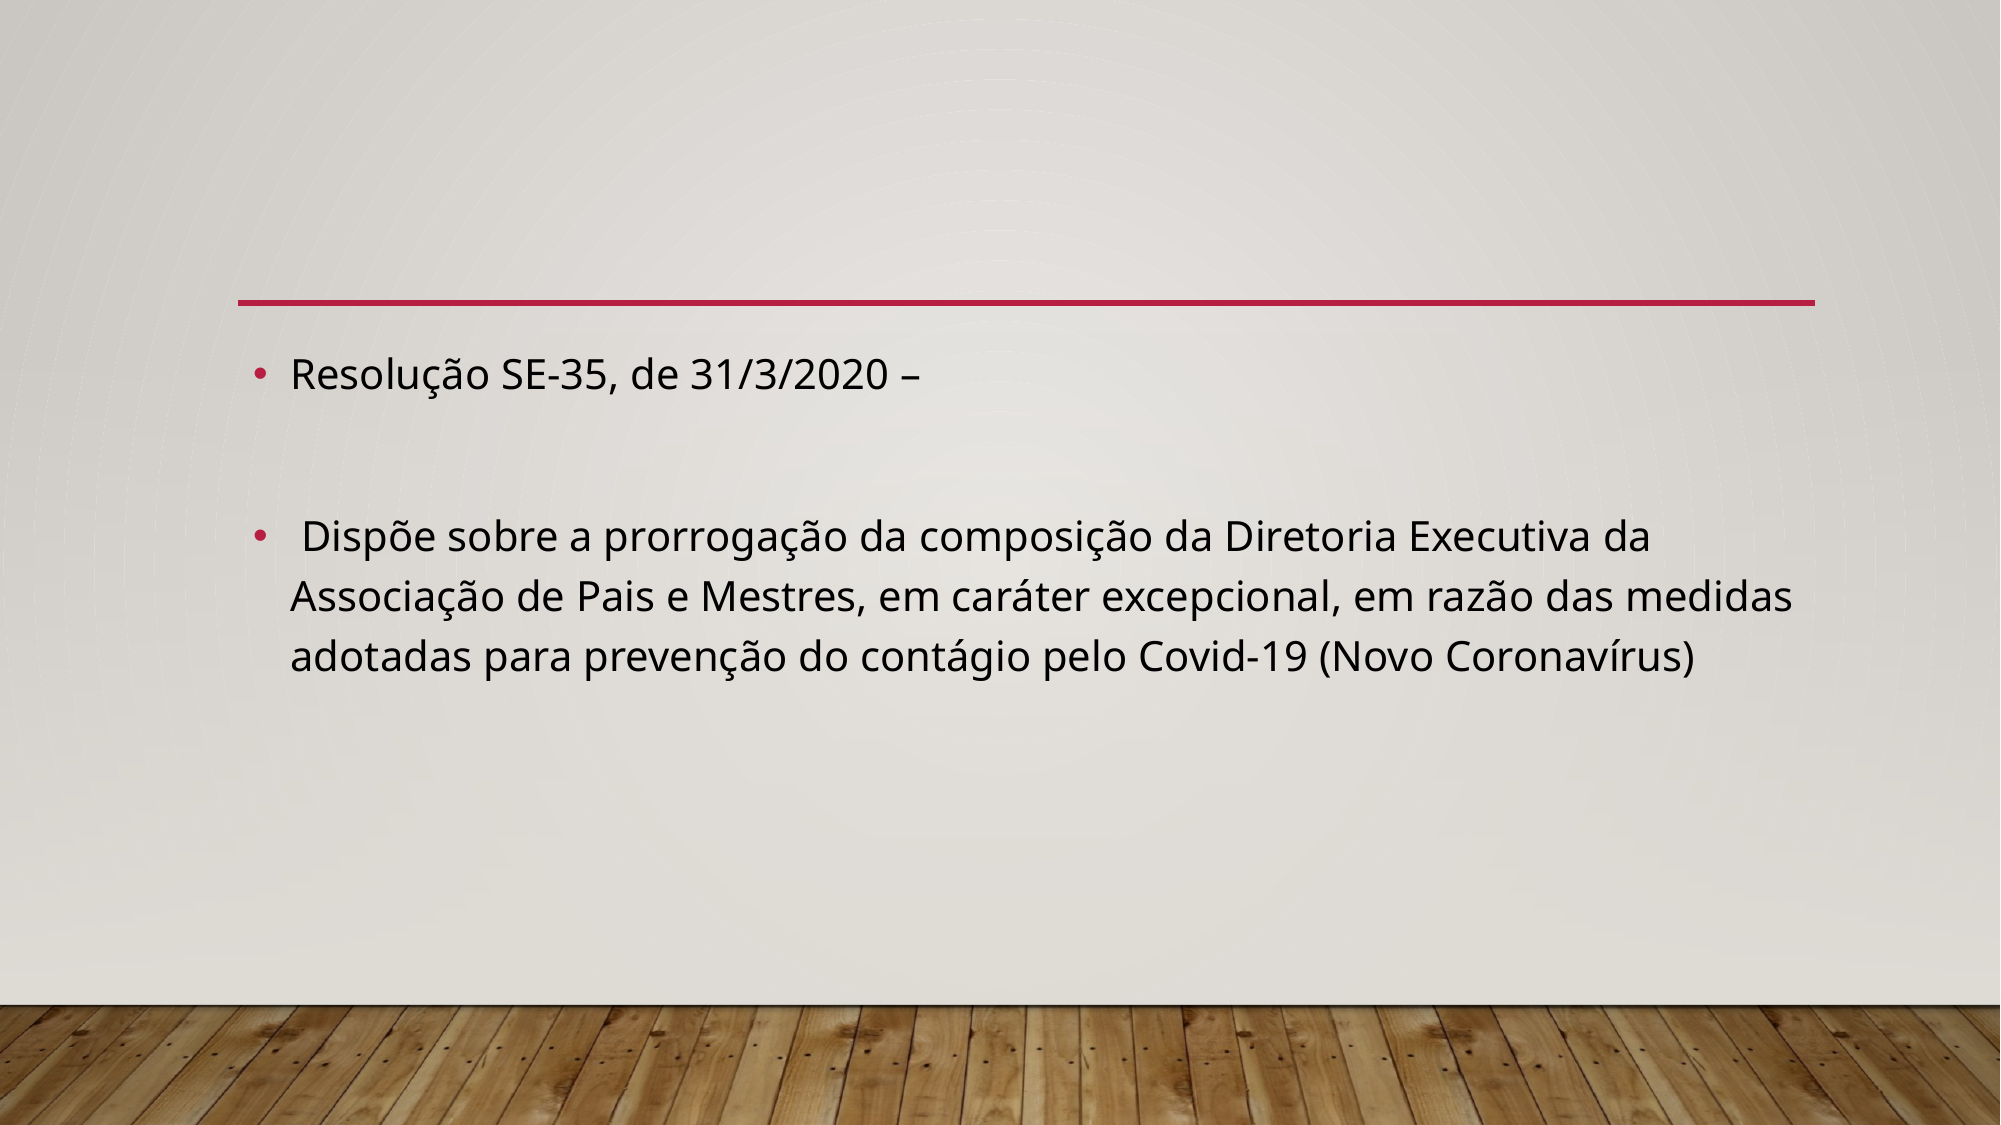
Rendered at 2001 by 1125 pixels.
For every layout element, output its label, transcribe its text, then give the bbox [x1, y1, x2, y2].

picture [0, 1005, 2000, 1125]
list Resolução SE-35, de 31/3/2020 – Dispõe sobre a prorrogação da composição da Diretoria Executiva da Associação de Pais e Mestres, em caráter excepcional, em razão das medidas adotadas para prevenção do contágio pelo Covid-19 (Novo Coronavírus) [238, 330, 1814, 897]
